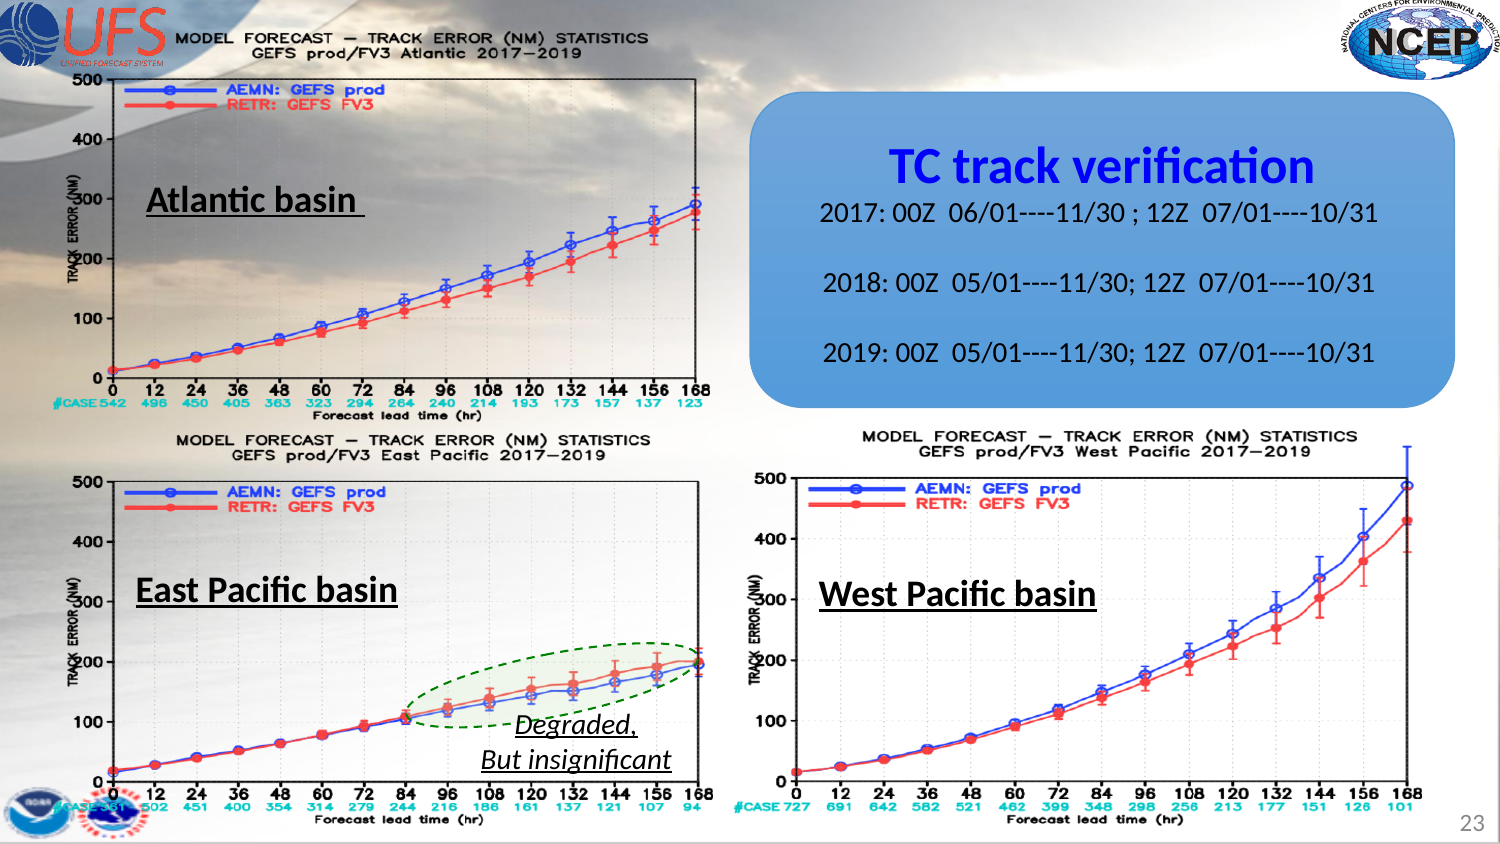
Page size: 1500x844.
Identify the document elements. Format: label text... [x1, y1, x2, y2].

text_box TC track verification 2017: 00Z 06/01----11/30 ; 12Z 07/01----10/31 2018: 00Z 05/01----11/30; 12Z 07/01----10/31 2019: 00Z 05/01----11/30; 12Z 07/01----10/31 [750, 92, 1455, 408]
slide_number ‹#› [1162, 798, 1500, 844]
picture [0, 0, 1500, 844]
